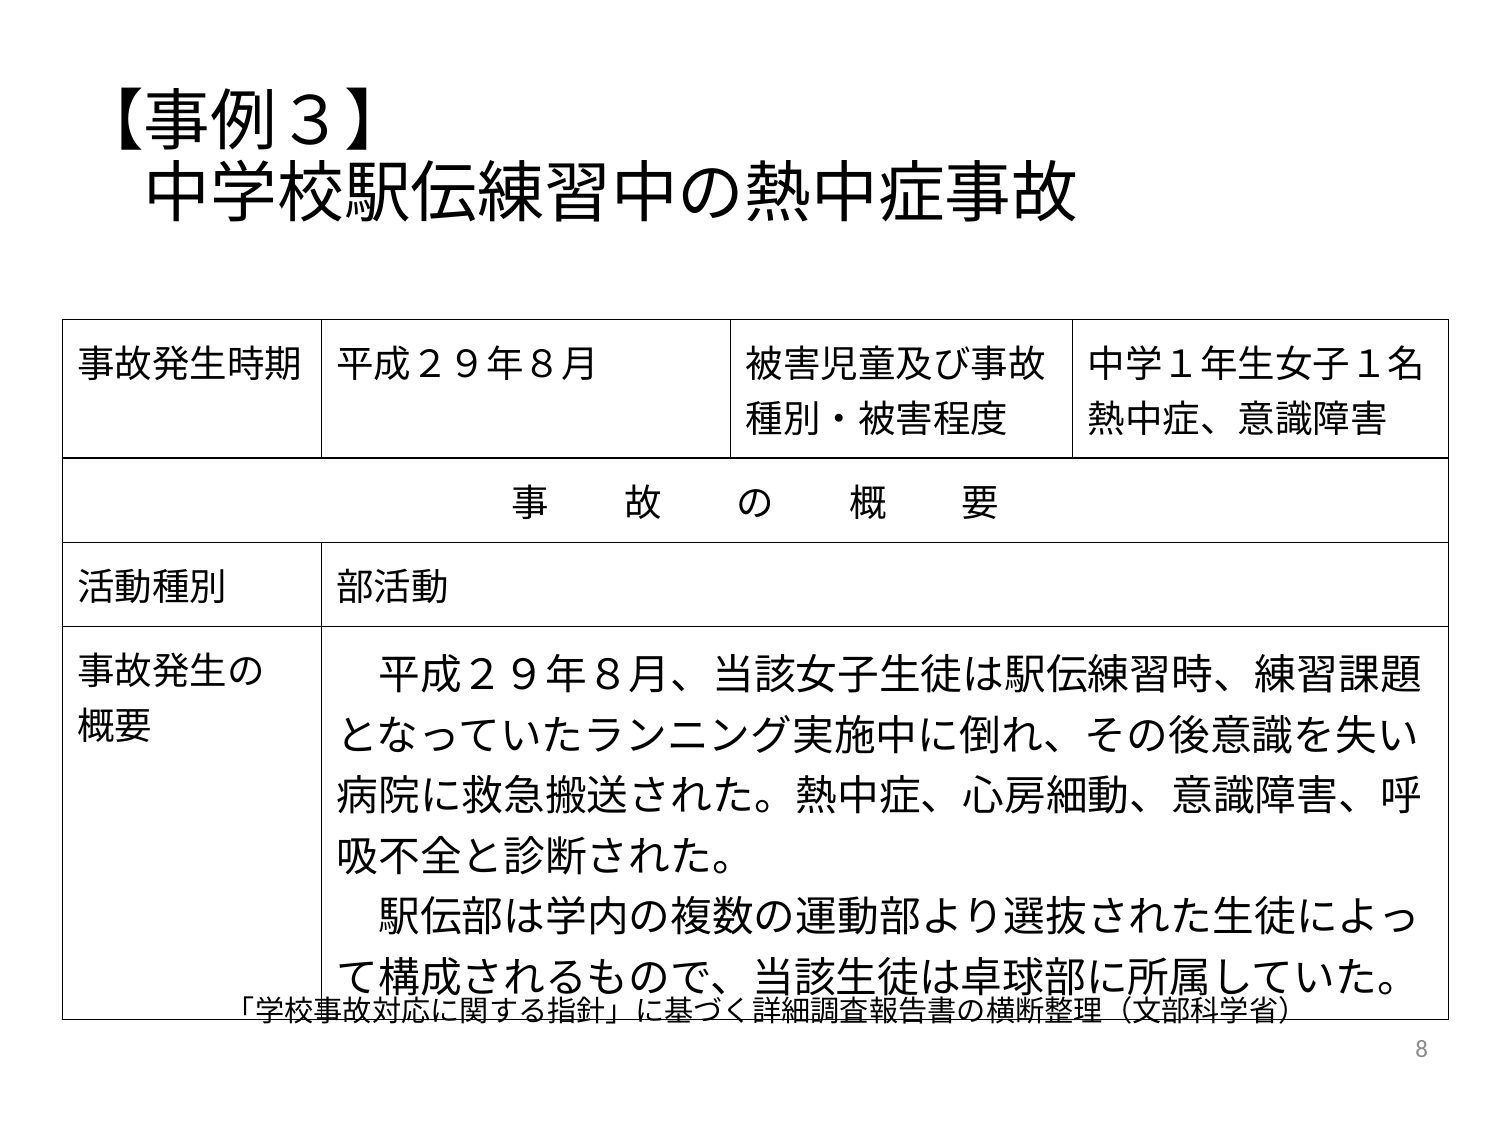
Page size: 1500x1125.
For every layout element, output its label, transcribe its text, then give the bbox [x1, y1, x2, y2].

table_header 平成２９年８月 [322, 320, 730, 457]
table_cell 平成２９年８月、当該女子生徒は駅伝練習時、練習課題となっていたランニング実施中に倒れ、その後意識を失い病院に救急搬送された。熱中症、心房細動、意識障害、呼吸不全と診断された。 駅伝部は学内の複数の運動部より選抜された生徒によって構成されるもので、当該生徒は卓球部に所属していた。 [322, 627, 1448, 1019]
table_header 事故発生時期 [63, 320, 321, 457]
text_box 「学校事故対応に関する指針」に基づく詳細調査報告書の横断整理（文部科学省） [211, 984, 1330, 1035]
table_cell 事故発生の 概要 [63, 627, 321, 1019]
title 【事例３】 中学校駅伝練習中の熱中症事故 [62, 71, 1123, 240]
table_cell 活動種別 [63, 543, 321, 626]
table_header 中学１年生女子１名 熱中症、意識障害 [1073, 320, 1448, 457]
table_cell 部活動 [322, 543, 1448, 626]
table_cell 事 故 の 概 要 [63, 459, 1448, 542]
slide_number 8 [1130, 1010, 1444, 1085]
table_header 被害児童及び事故種別・被害程度 [731, 320, 1072, 457]
